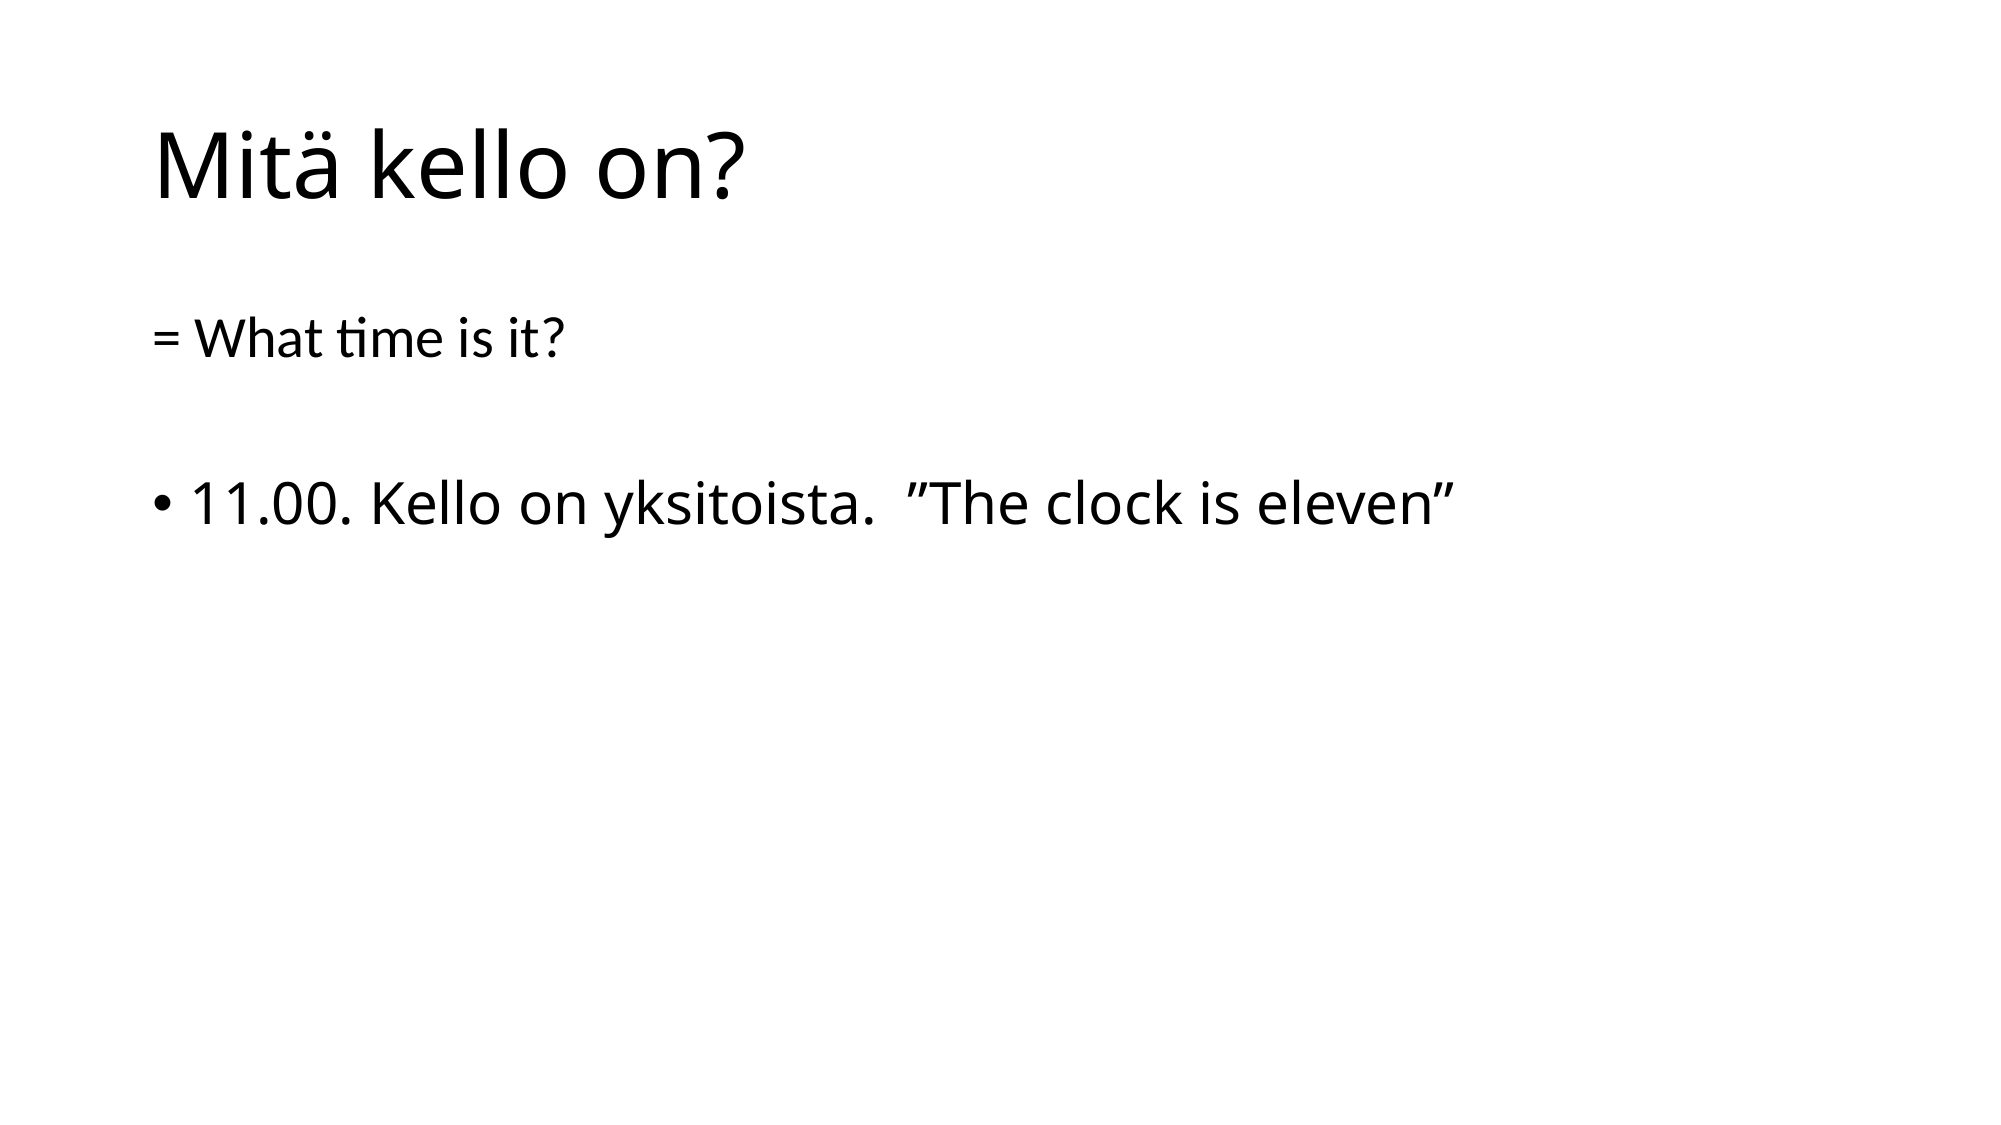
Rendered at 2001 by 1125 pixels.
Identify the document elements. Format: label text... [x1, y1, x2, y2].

title Mitä kello on? [137, 59, 1863, 278]
list = What time is it? 11.00. Kello on yksitoista. ”The clock is eleven” [137, 299, 1863, 1014]
